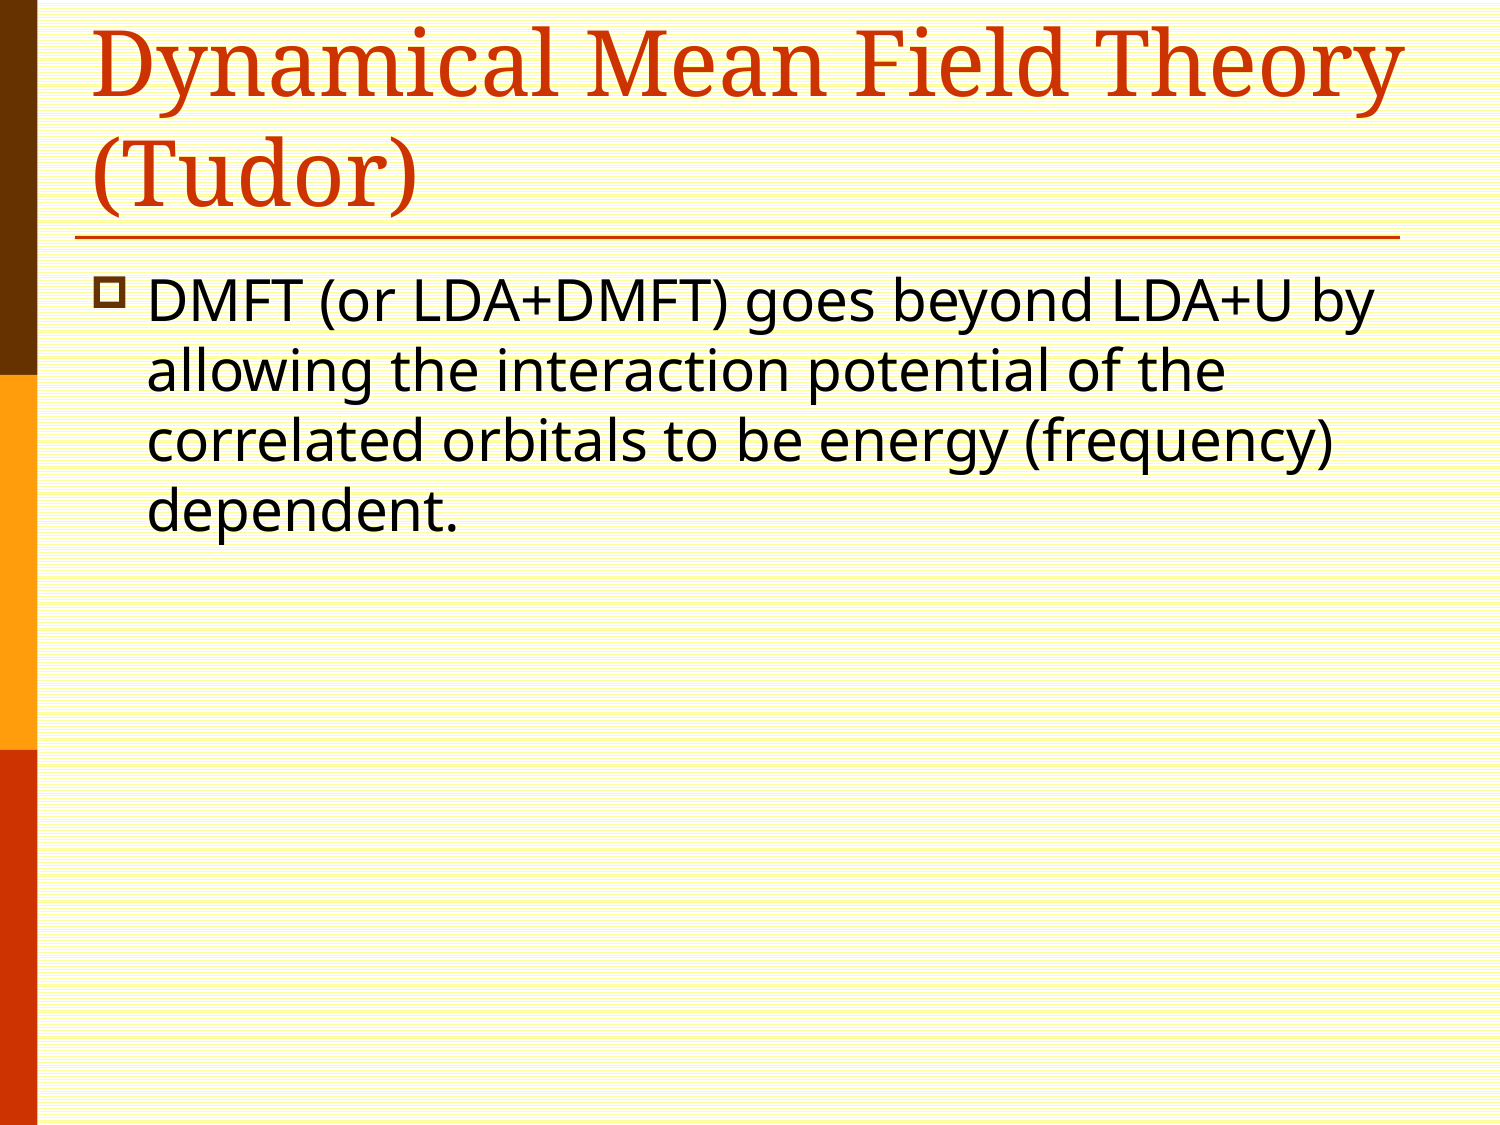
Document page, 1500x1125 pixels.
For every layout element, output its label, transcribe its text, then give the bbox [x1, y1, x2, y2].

title Dynamical Mean Field Theory (Tudor) [75, 45, 1500, 233]
list DMFT (or LDA+DMFT) goes beyond LDA+U by allowing the interaction potential of the correlated orbitals to be energy (frequency) dependent. [75, 255, 1425, 999]
